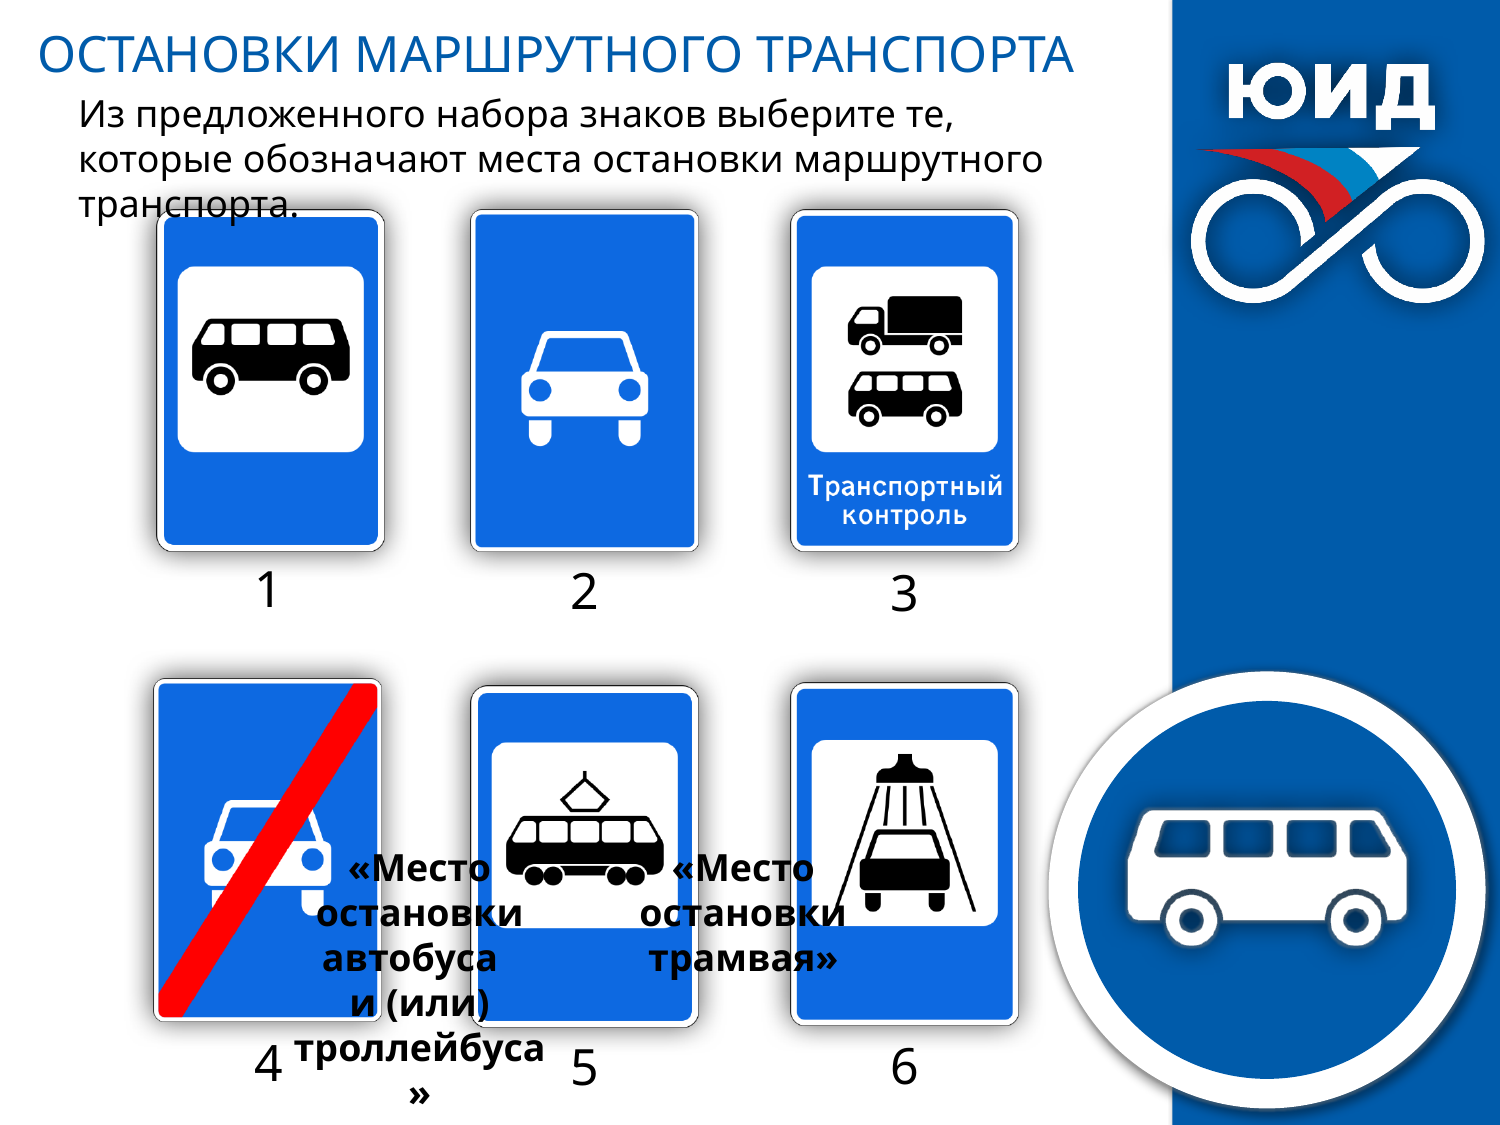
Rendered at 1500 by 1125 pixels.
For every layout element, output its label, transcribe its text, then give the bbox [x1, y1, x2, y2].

text_box «Место остановки автобуса и (или) троллейбуса» [274, 836, 565, 1122]
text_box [153, 678, 385, 1100]
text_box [470, 209, 699, 628]
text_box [470, 685, 699, 1104]
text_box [790, 209, 1019, 630]
text_box Из предложенного набора знаков выберите те, которые обозначают места остановки маршрутного транспорта. [63, 82, 1048, 232]
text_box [153, 209, 385, 626]
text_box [1048, 0, 1500, 1125]
text_box ОСТАНОВКИ МАРШРУТНОГО ТРАНСПОРТА [22, 15, 1048, 91]
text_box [790, 682, 1019, 1104]
text_box «Место остановки трамвая» [699, 836, 790, 987]
